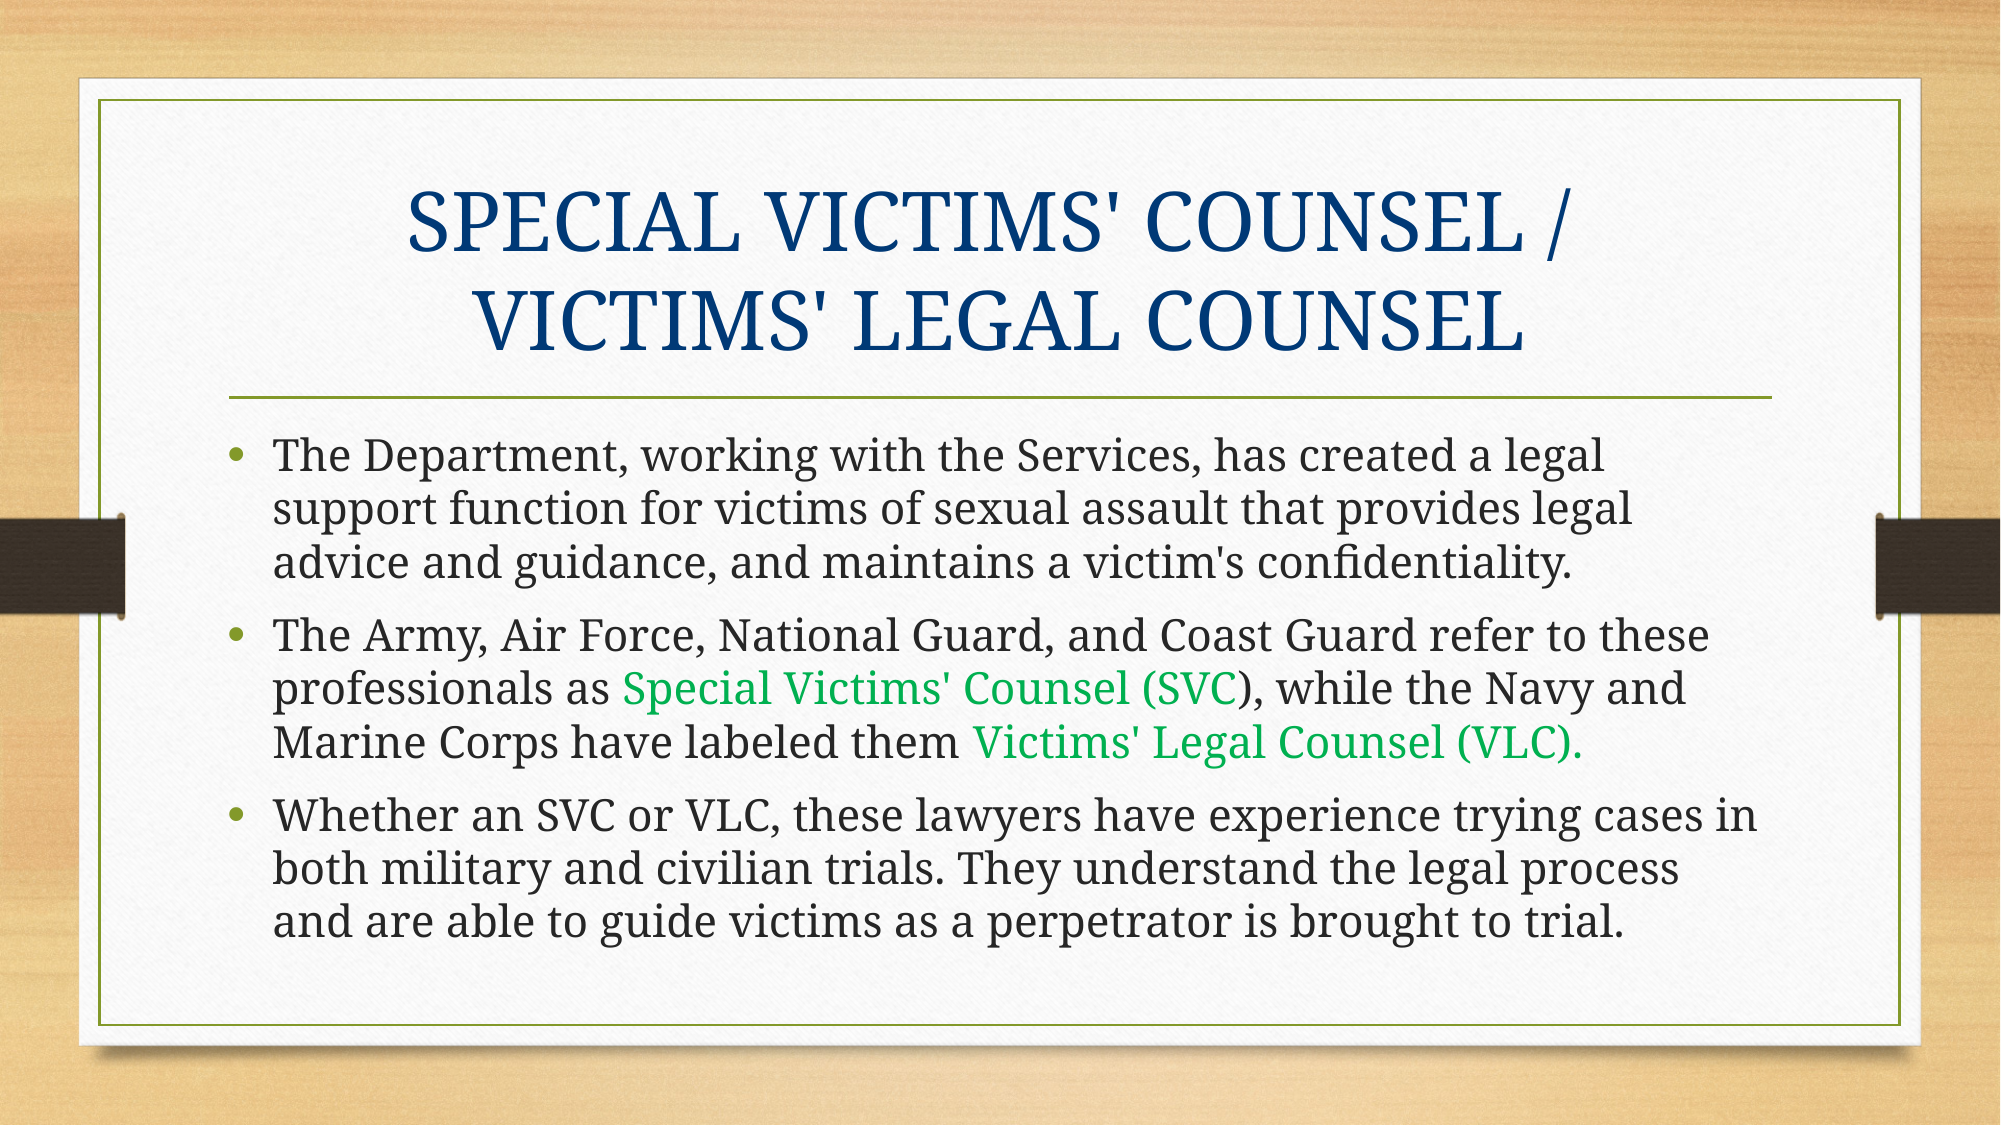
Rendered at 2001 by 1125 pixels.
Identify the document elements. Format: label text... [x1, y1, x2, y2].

list The Department, working with the Services, has created a legal support function for victims of sexual assault that provides legal advice and guidance, and maintains a victim's confidentiality. The Army, Air Force, National Guard, and Coast Guard refer to these professionals as Special Victims' Counsel (SVC), while the Navy and Marine Corps have labeled them Victims' Legal Counsel (VLC). Whether an SVC or VLC, these lawyers have experience trying cases in both military and civilian trials. They understand the legal process and are able to guide victims as a perpetrator is brought to trial. [212, 419, 1788, 964]
title SPECIAL VICTIMS' COUNSEL / VICTIMS' LEGAL COUNSEL [212, 161, 1788, 375]
picture [0, 0, 2001, 1125]
